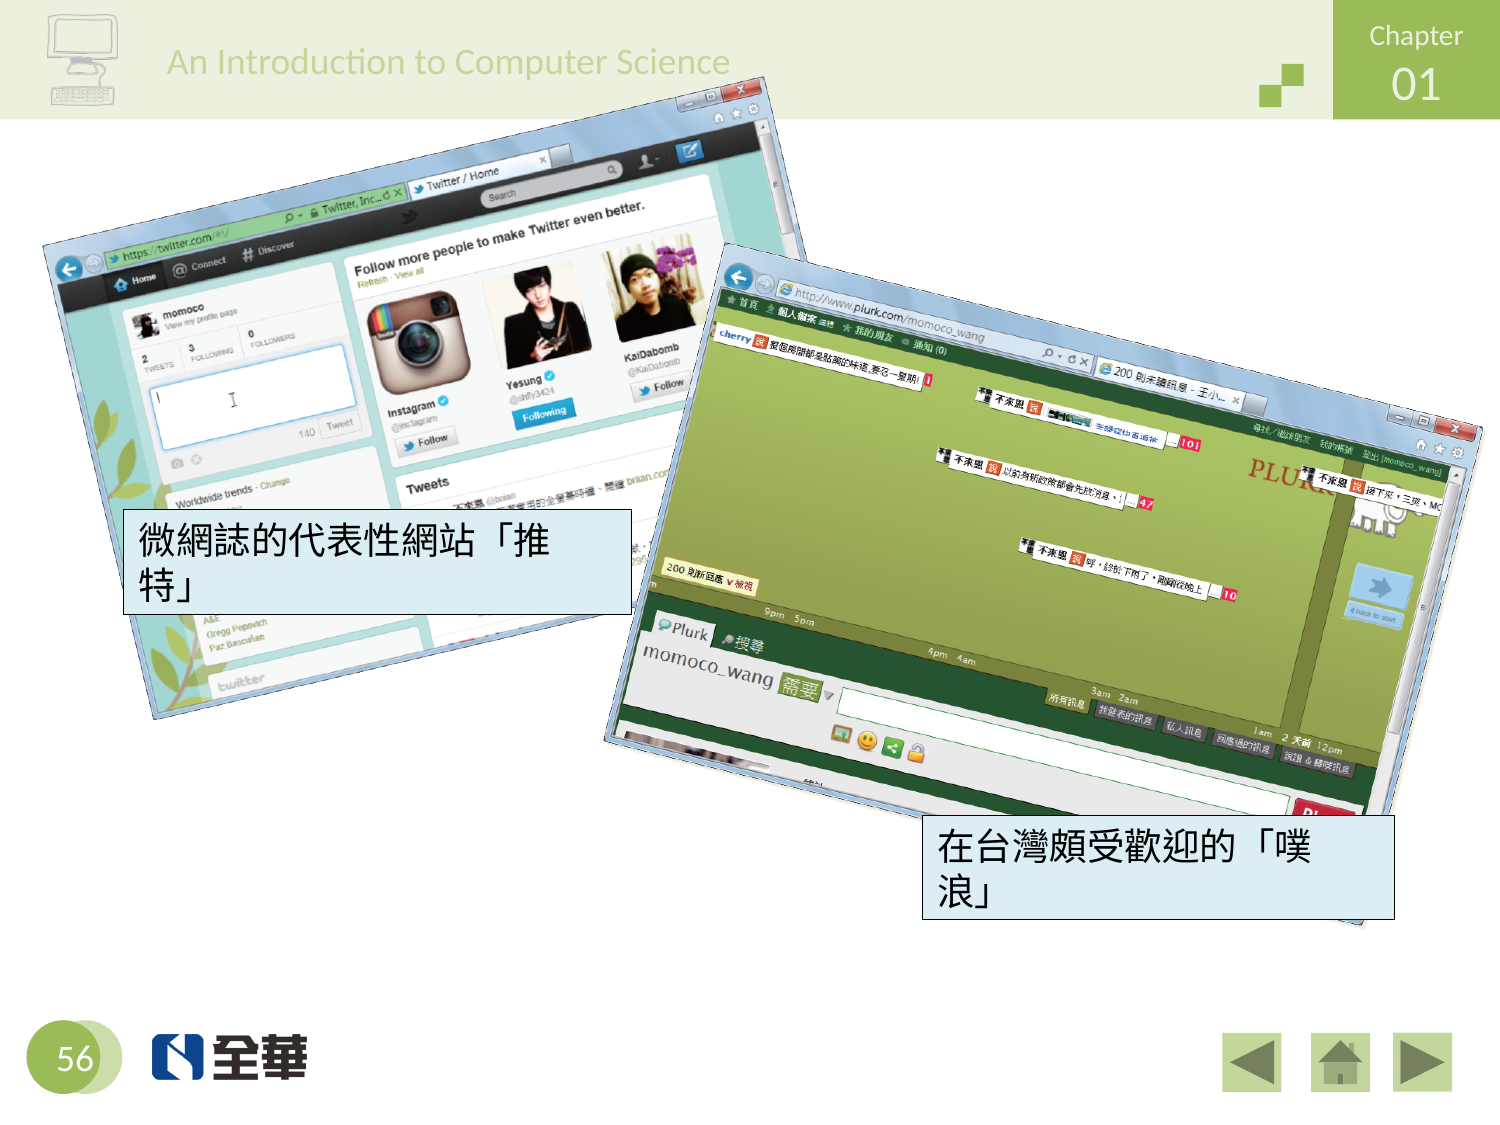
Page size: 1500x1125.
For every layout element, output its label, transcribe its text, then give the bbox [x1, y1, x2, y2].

picture [1340, 920, 1363, 925]
picture [152, 1034, 307, 1080]
text_box 在台灣頗受歡迎的「噗浪」 [922, 849, 1395, 920]
picture [47, 14, 118, 106]
picture [43, 76, 1483, 841]
